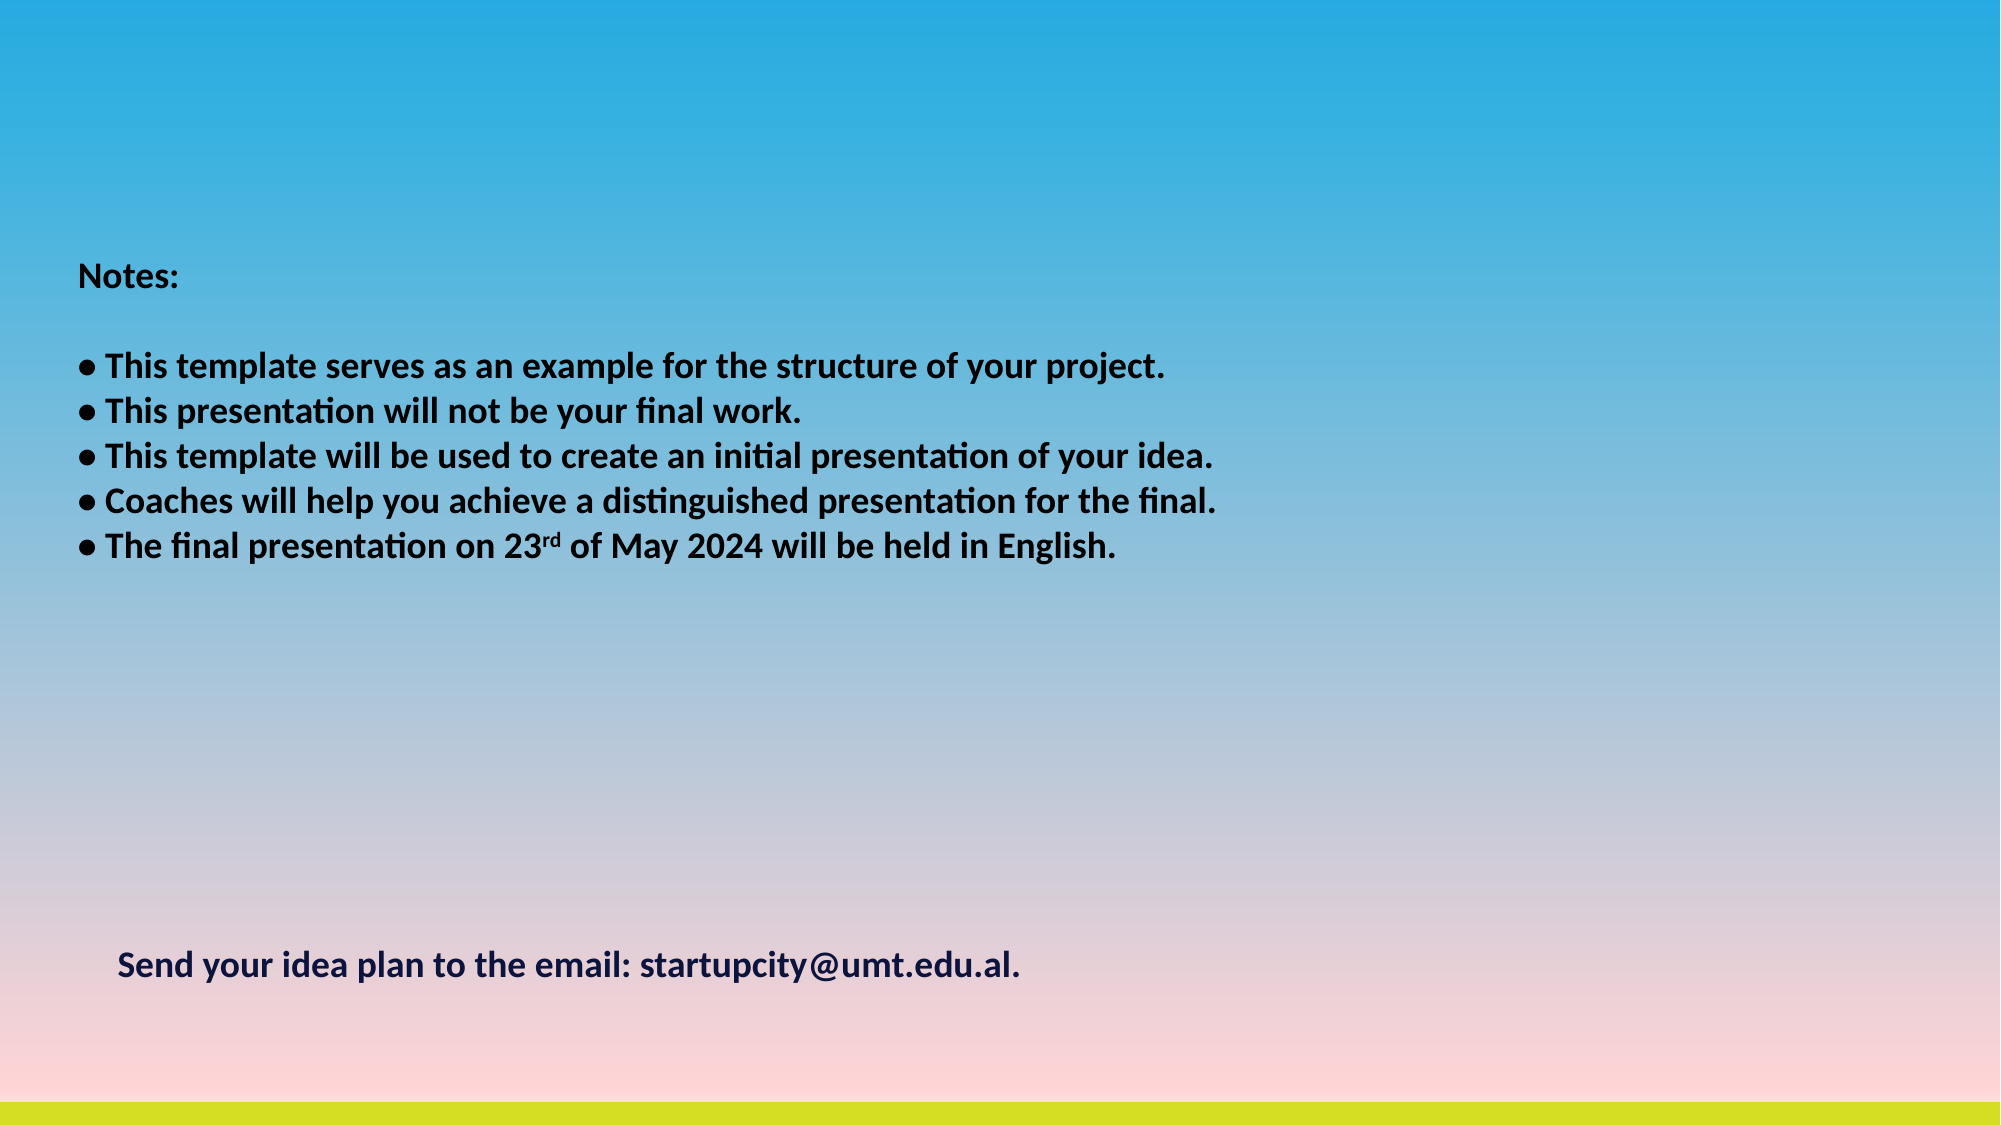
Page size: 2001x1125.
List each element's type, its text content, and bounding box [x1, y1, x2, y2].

picture [0, 0, 2001, 1125]
text_box Notes: • This template serves as an example for the structure of your project. • This presentation will not be your final work. • This template will be used to create an initial presentation of your idea. • Coaches will help you achieve a distinguished presentation for the final. • The final presentation on 23rd of May 2024 will be held in English. [63, 243, 1428, 574]
text_box Send your idea plan to the email: startupcity@umt.edu.al. [102, 933, 1103, 993]
